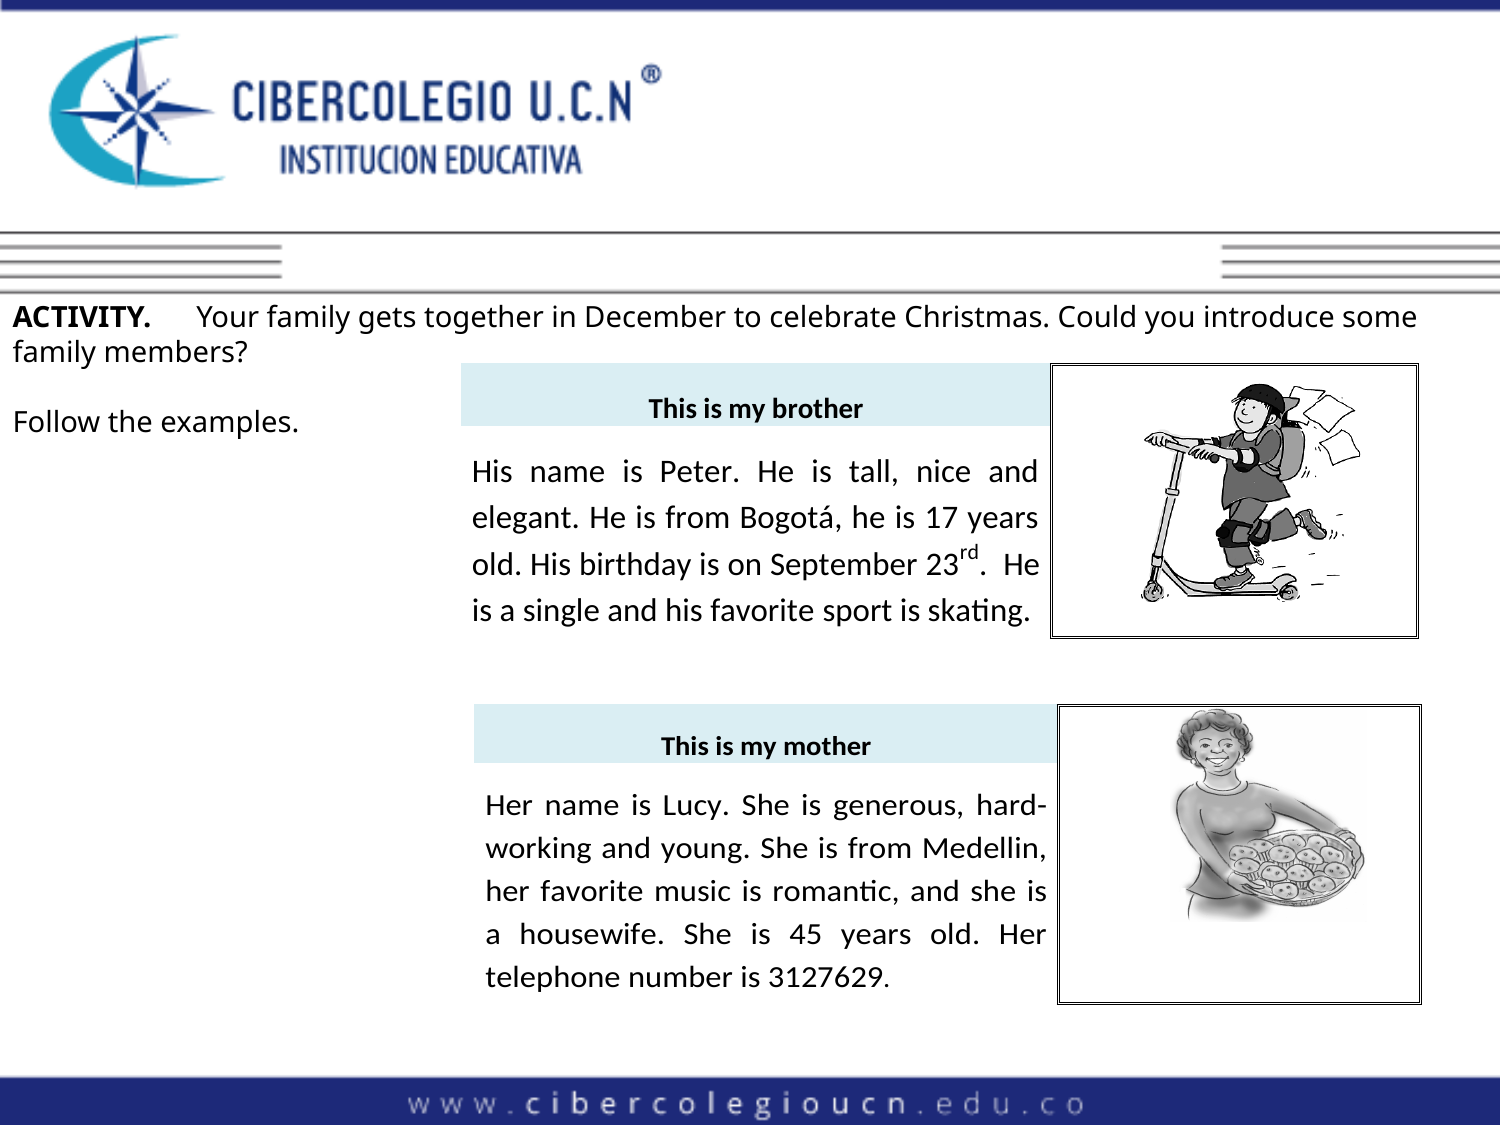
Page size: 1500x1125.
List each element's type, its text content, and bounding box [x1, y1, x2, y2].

text_box [277, 231, 1219, 290]
picture [0, 0, 1500, 1125]
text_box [383, 362, 1497, 669]
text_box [398, 703, 1498, 1032]
text_box ACTIVITY. Your family gets together in December to celebrate Christmas. Could you introduce some family members? Follow the examples. [0, 290, 1498, 446]
